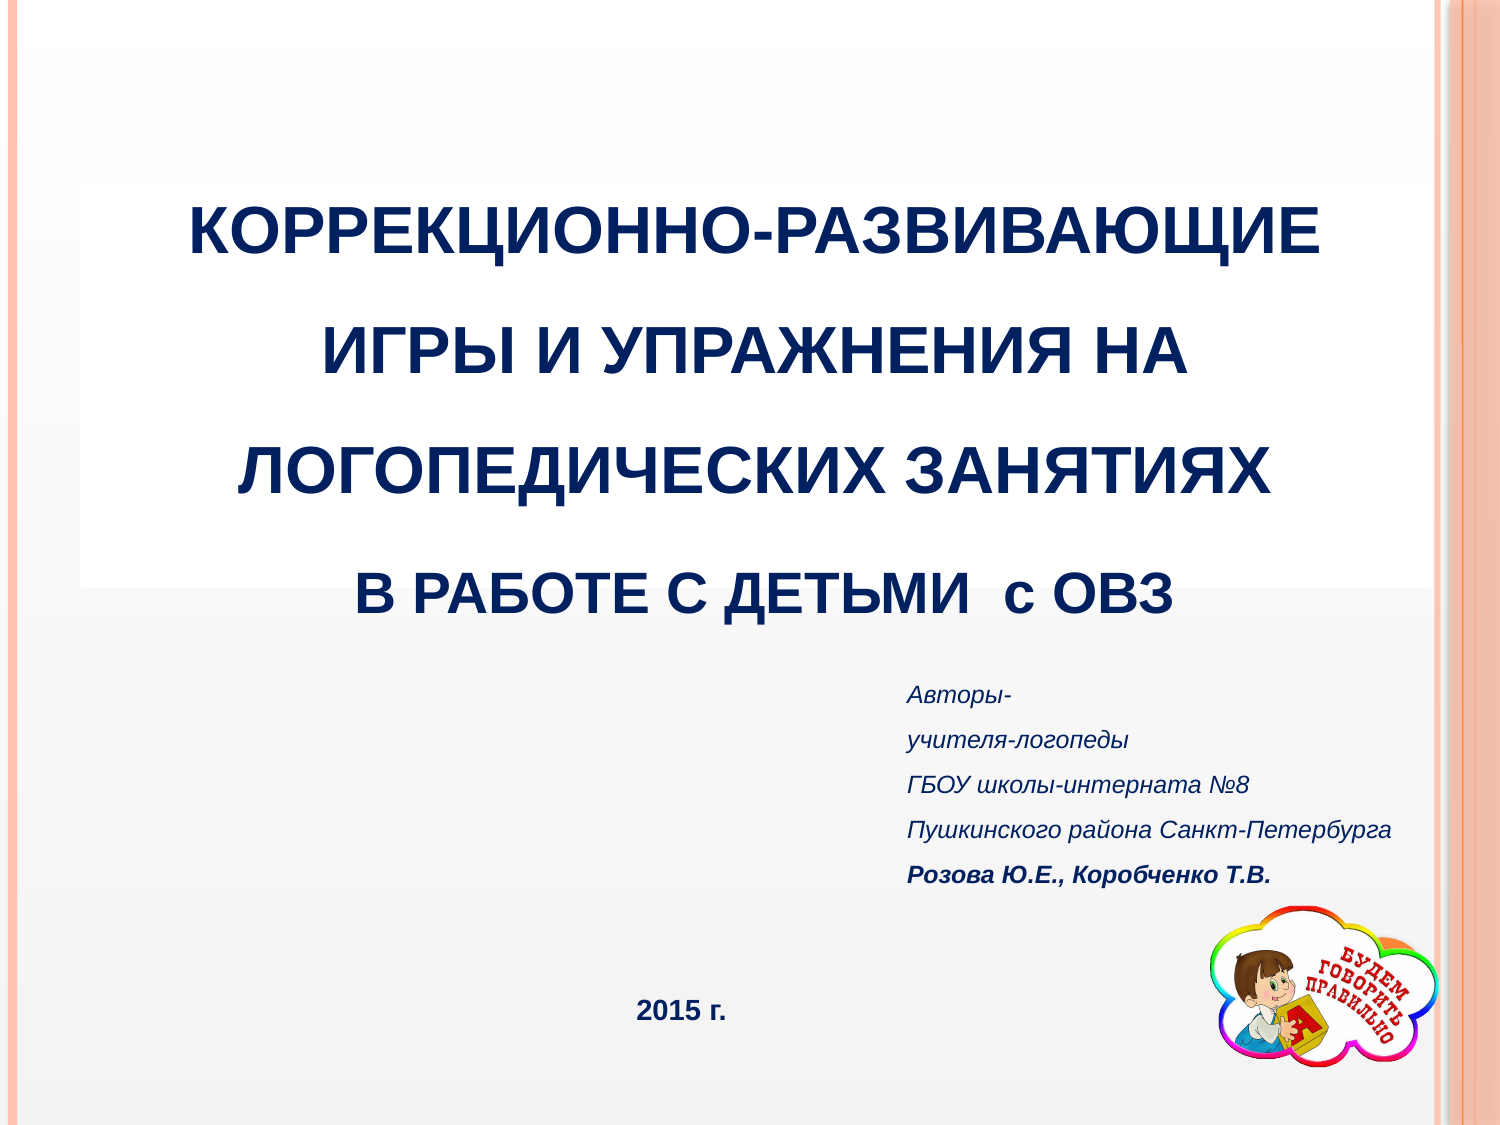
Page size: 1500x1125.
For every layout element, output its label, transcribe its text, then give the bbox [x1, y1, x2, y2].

text_box КОРРЕКЦИОННО-РАЗВИВАЮЩИЕ ИГРЫ И УПРАЖНЕНИЯ НА ЛОГОПЕДИЧЕСКИХ ЗАНЯТИЯХ В РАБОТЕ С ДЕТЬМИ с ОВЗ [80, 185, 1432, 588]
text_box 2015 г. [621, 984, 742, 1034]
picture [1206, 901, 1442, 1070]
text_box Авторы- учителя-логопеды ГБОУ школы-интерната №8 Пушкинского района Санкт-Петербурга Розова Ю.Е., Коробченко Т.В. [892, 656, 1409, 896]
